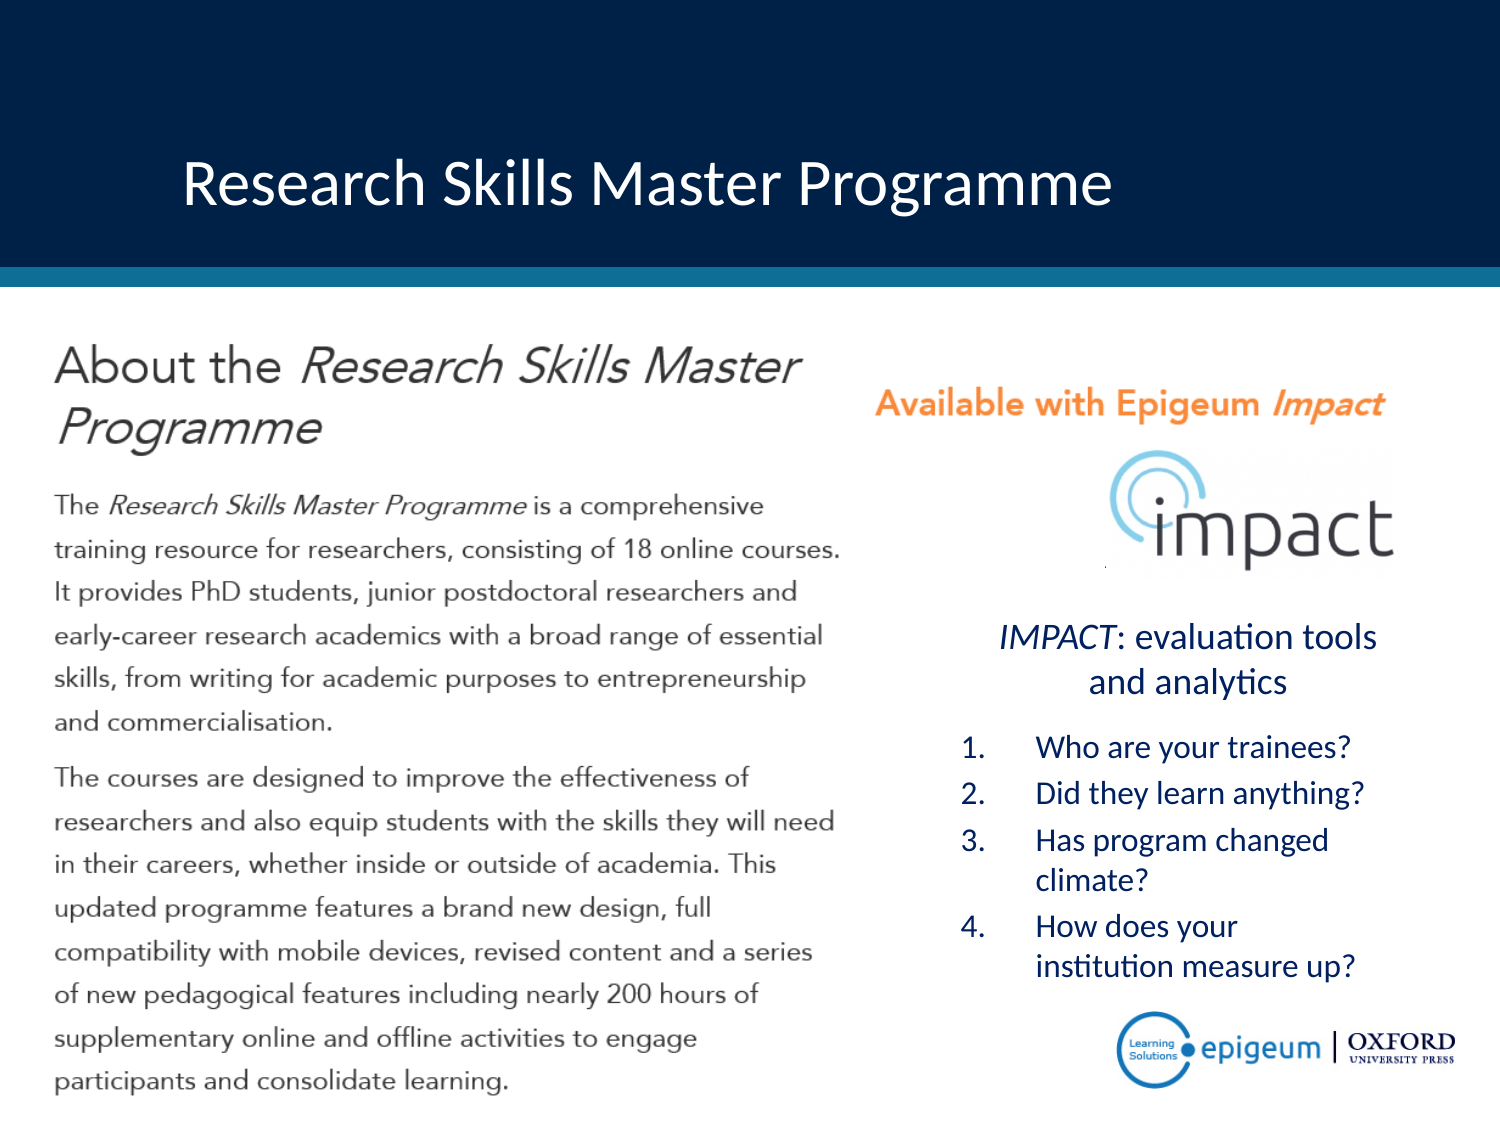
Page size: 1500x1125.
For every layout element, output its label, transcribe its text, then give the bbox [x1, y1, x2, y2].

text_box Research Skills Master Programme [167, 131, 1130, 227]
picture [1400, 1011, 1456, 1089]
picture [43, 314, 851, 1115]
text_box IMPACT: evaluation tools and analytics [959, 604, 1418, 775]
picture [870, 383, 1400, 426]
text_box Who are your trainees? Did they learn anything? Has program changed climate? How does your institution measure up? [945, 717, 1400, 1125]
picture [1105, 447, 1400, 582]
